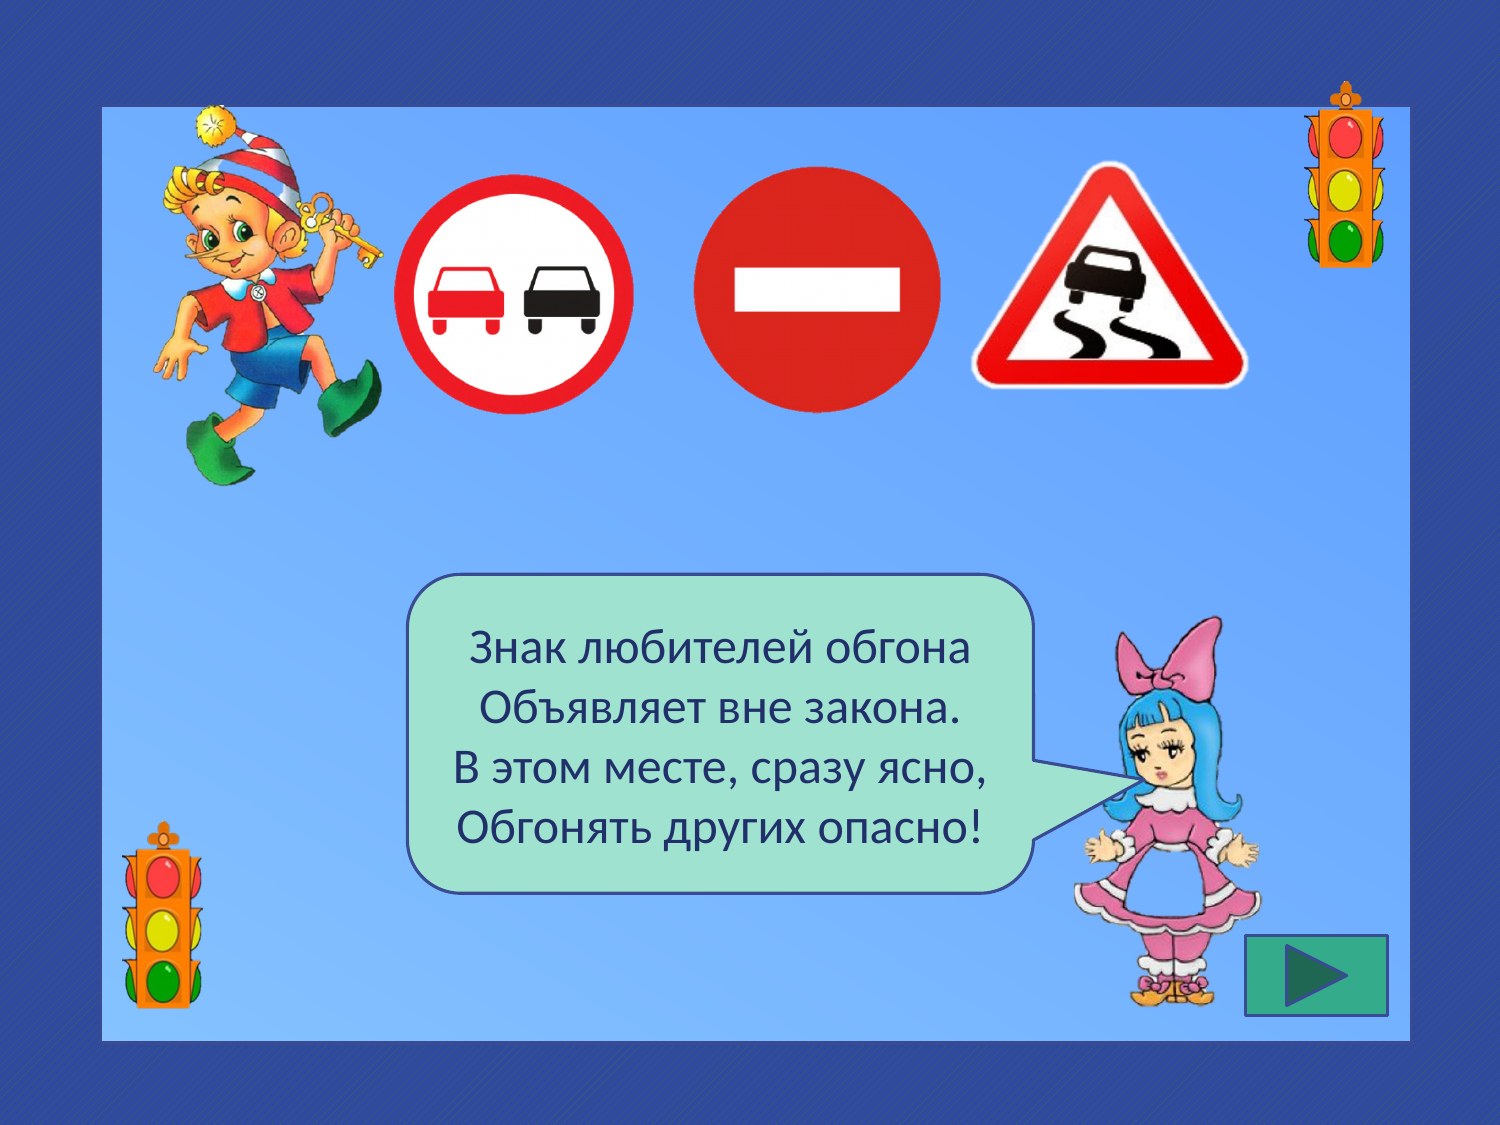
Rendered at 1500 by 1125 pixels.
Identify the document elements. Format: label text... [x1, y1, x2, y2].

picture [122, 821, 207, 1014]
text_box Знак любителей обгона Объявляет вне закона. В этом месте, сразу ясно, Обгонять других опасно! [405, 572, 1029, 895]
picture [103, 105, 384, 488]
text_box [99, 104, 1413, 1045]
picture [382, 163, 645, 425]
picture [985, 609, 1365, 1012]
picture [950, 136, 1264, 425]
picture [678, 152, 943, 425]
picture [1304, 80, 1389, 272]
text_box [1374, 934, 1389, 1017]
